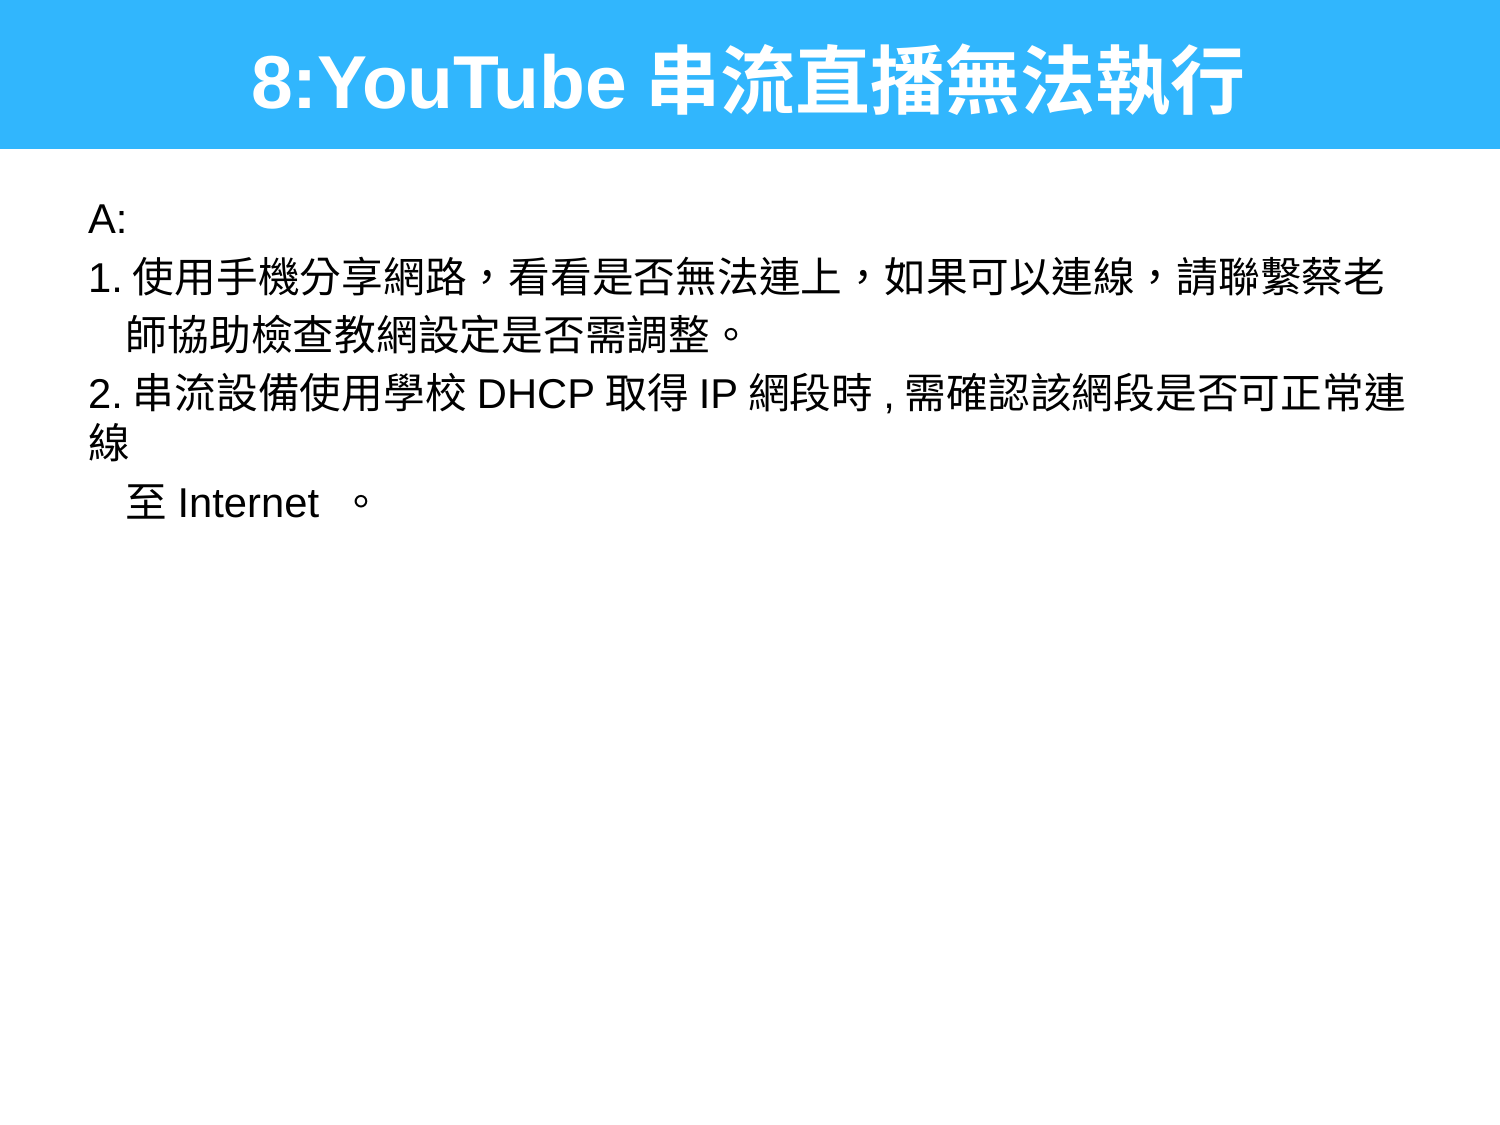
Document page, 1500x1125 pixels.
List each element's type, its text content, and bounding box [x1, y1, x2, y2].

list A: 1.使用手機分享網路，看看是否無法連上，如果可以連線，請聯繫蔡老 師協助檢查教網設定是否需調整。 2.串流設備使用學校DHCP取得IP網段時,需確認該網段是否可正常連線 至Internet 。 [73, 184, 1424, 970]
title 8:YouTube串流直播無法執行 [73, 19, 1424, 138]
